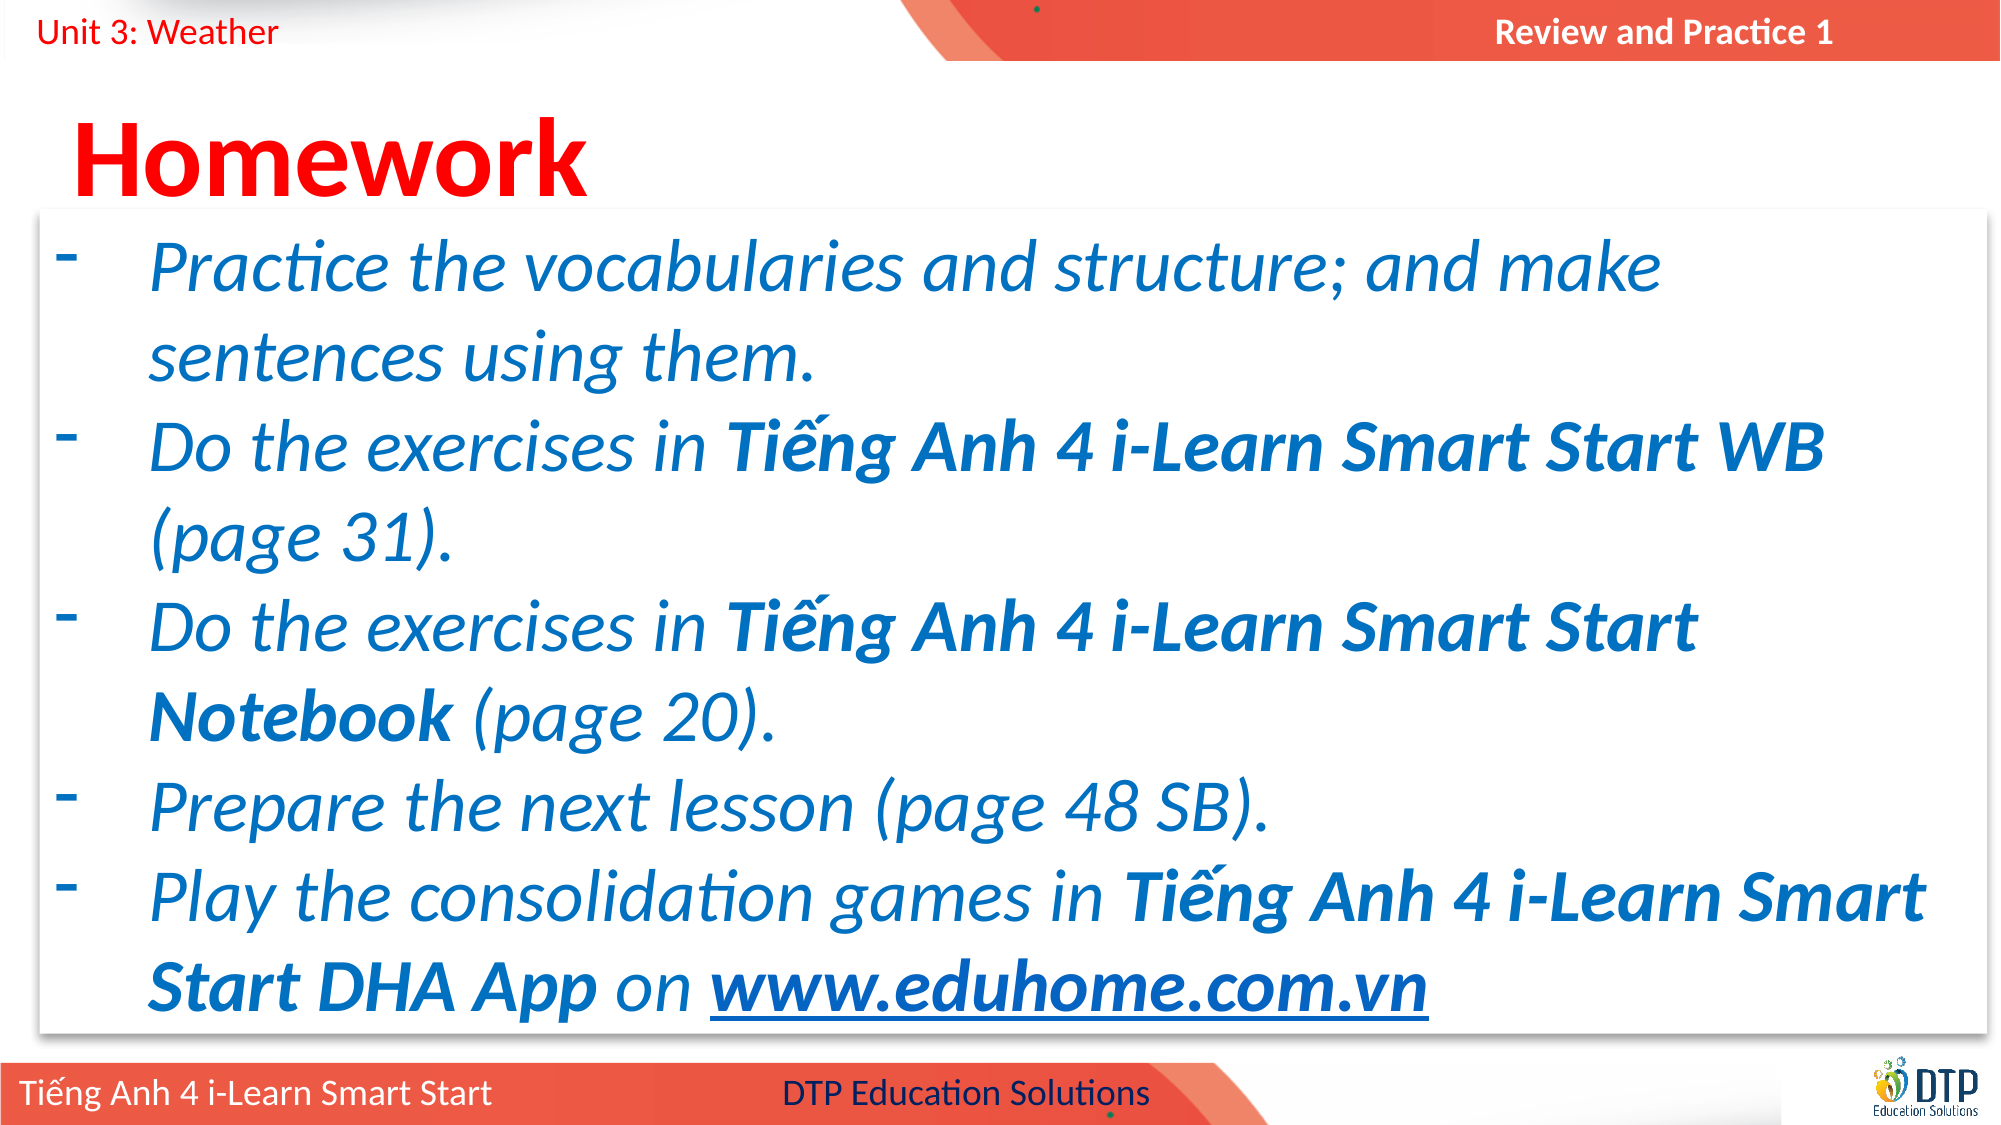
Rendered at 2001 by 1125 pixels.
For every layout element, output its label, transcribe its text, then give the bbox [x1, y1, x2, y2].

picture [4, 0, 2000, 61]
text_box Homework [57, 76, 604, 208]
picture [1869, 1034, 1982, 1125]
picture [2, 1063, 1782, 1125]
text_box Practice the vocabularies and structure; and make sentences using them. Do the exercises in Tiếng Anh 4 i-Learn Smart Start WB (page 31). Do the exercises in Tiếng Anh 4 i-Learn Smart Start Notebook (page 20). Prepare the next lesson (page 48 SB). Play the consolidation games in Tiếng Anh 4 i-Learn Smart Start DHA App on www.eduhome.com.vn [39, 208, 1988, 1034]
